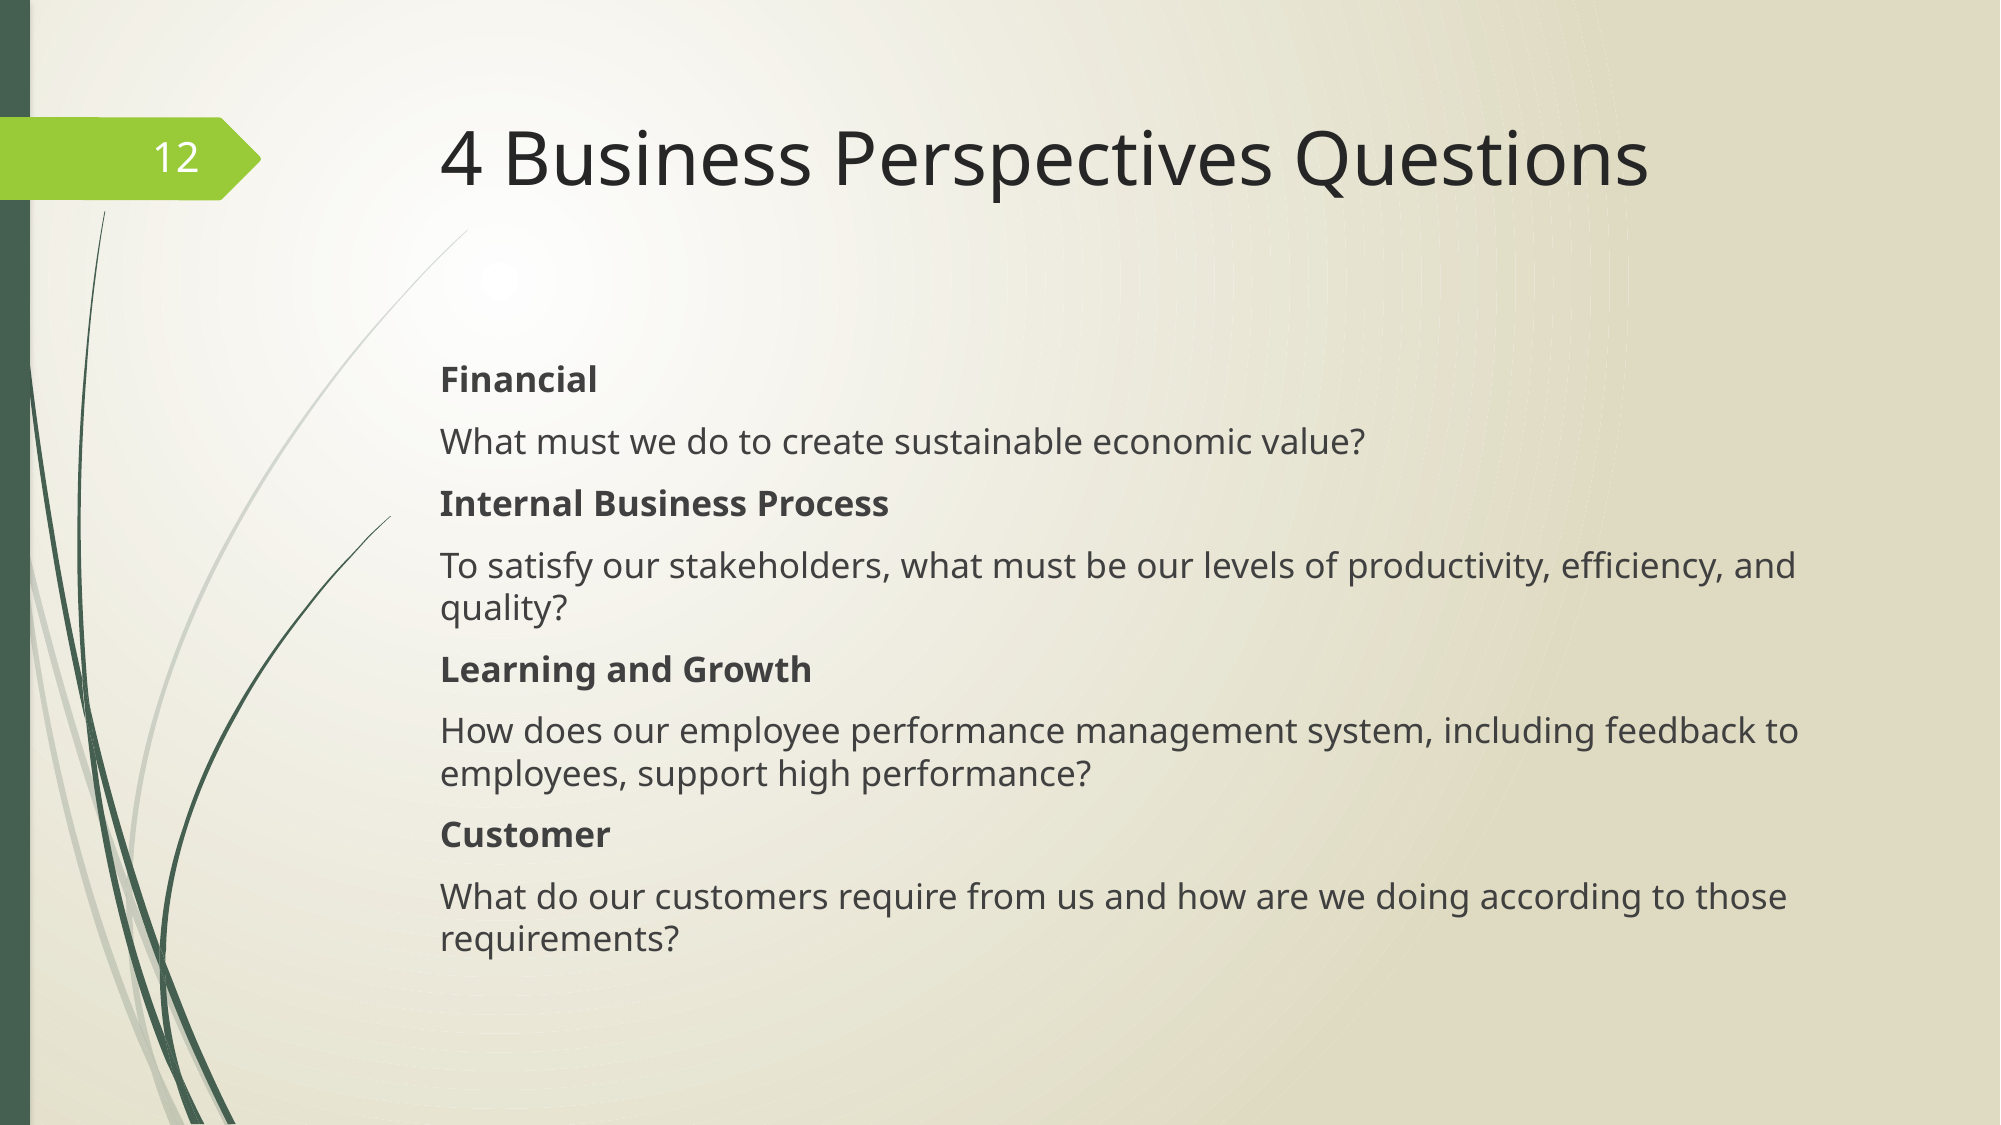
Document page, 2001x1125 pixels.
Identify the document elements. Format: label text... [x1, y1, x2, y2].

list Financial What must we do to create sustainable economic value? Internal Business Process To satisfy our stakeholders, what must be our levels of productivity, efficiency, and quality? Learning and Growth How does our employee performance management system, including feedback to employees, support high performance? Customer What do our customers require from us and how are we doing according to those requirements? [424, 350, 1888, 970]
slide_number 12 [87, 129, 216, 190]
title 4 Business Perspectives Questions [425, 102, 1888, 313]
